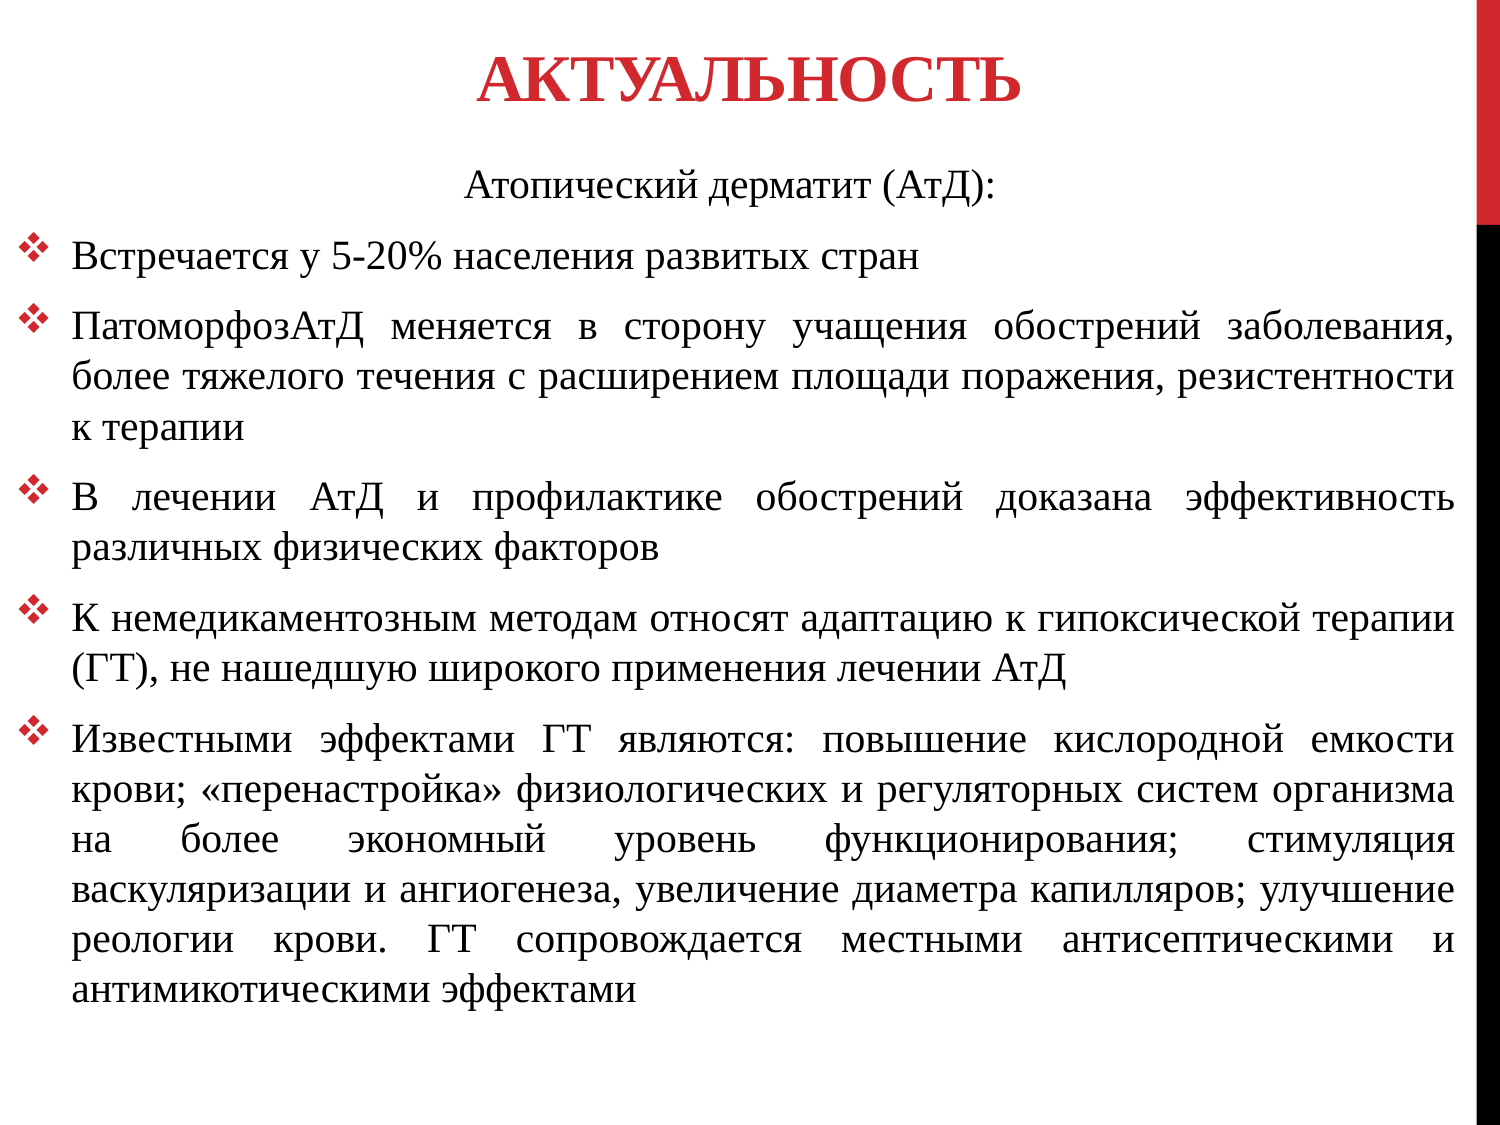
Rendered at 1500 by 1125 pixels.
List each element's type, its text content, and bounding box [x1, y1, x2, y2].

title Актуальность [0, 0, 1500, 149]
list Атопический дерматит (АтД): Встречается у 5-20% населения развитых стран ПатоморфозАтД меняется в сторону учащения обострений заболевания, более тяжелого течения с расширением площади поражения, резистентности к терапии В лечении АтД и профилактике обострений доказана эффективность различных физических факторов К немедикаментозным методам относят адаптацию к гипоксической терапии (ГТ), не нашедшую широкого применения лечении АтД Известными эффектами ГТ являются: повышение кислородной емкости крови; «перенастройка» физиологических и регуляторных систем организма на более экономный уровень функционирования; стимуляция васкуляризации и ангиогенеза, увеличение диаметра капилляров; улучшение реологии крови. ГТ сопровождается местными антисептическими и антимикотическими эффектами [0, 149, 1471, 1012]
